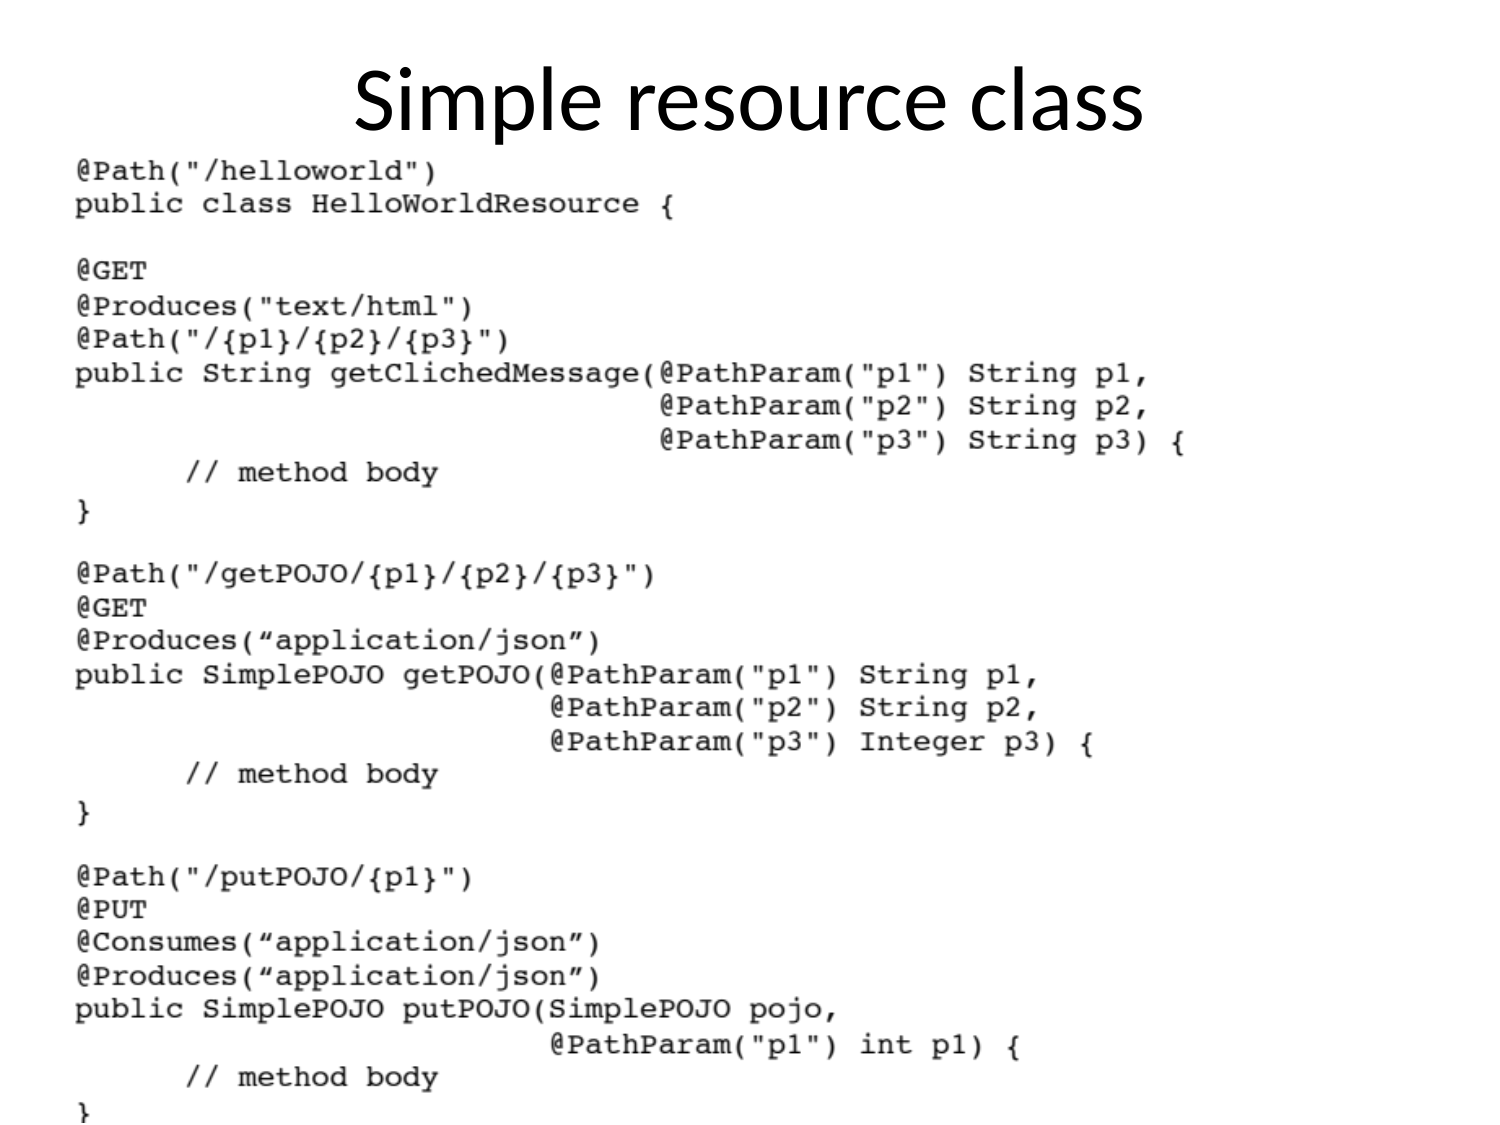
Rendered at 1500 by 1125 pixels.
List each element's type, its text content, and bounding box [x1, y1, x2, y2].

title Simple resource class [75, 0, 1425, 188]
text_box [74, 153, 1244, 1124]
